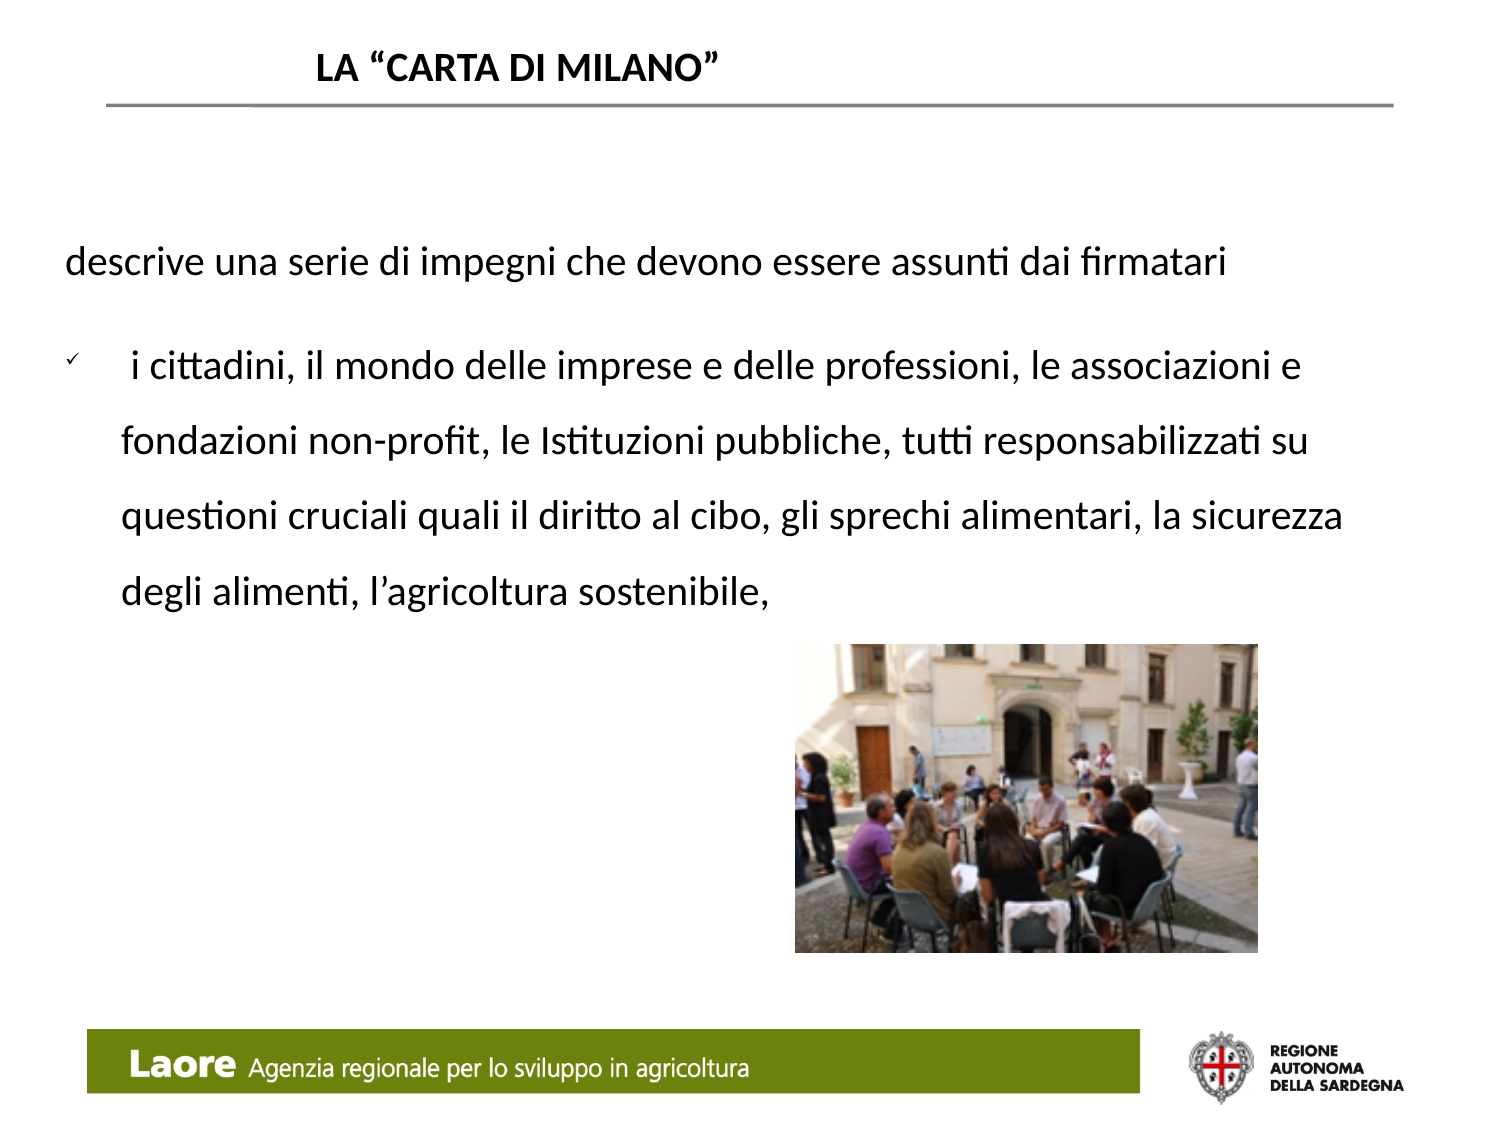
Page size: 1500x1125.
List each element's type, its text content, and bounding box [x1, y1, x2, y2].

picture [87, 1029, 1404, 1105]
picture [794, 643, 1259, 953]
text_box LA “CARTA DI MILANO” [301, 32, 1223, 98]
list descrive una serie di impegni che devono essere assunti dai firmatari i cittadini, il mondo delle imprese e delle professioni, le associazioni e fondazioni non-profit, le Istituzioni pubbliche, tutti responsabilizzati su questioni cruciali quali il diritto al cibo, gli sprechi alimentari, la sicurezza degli alimenti, l’agricoltura sostenibile, [64, 208, 1415, 951]
